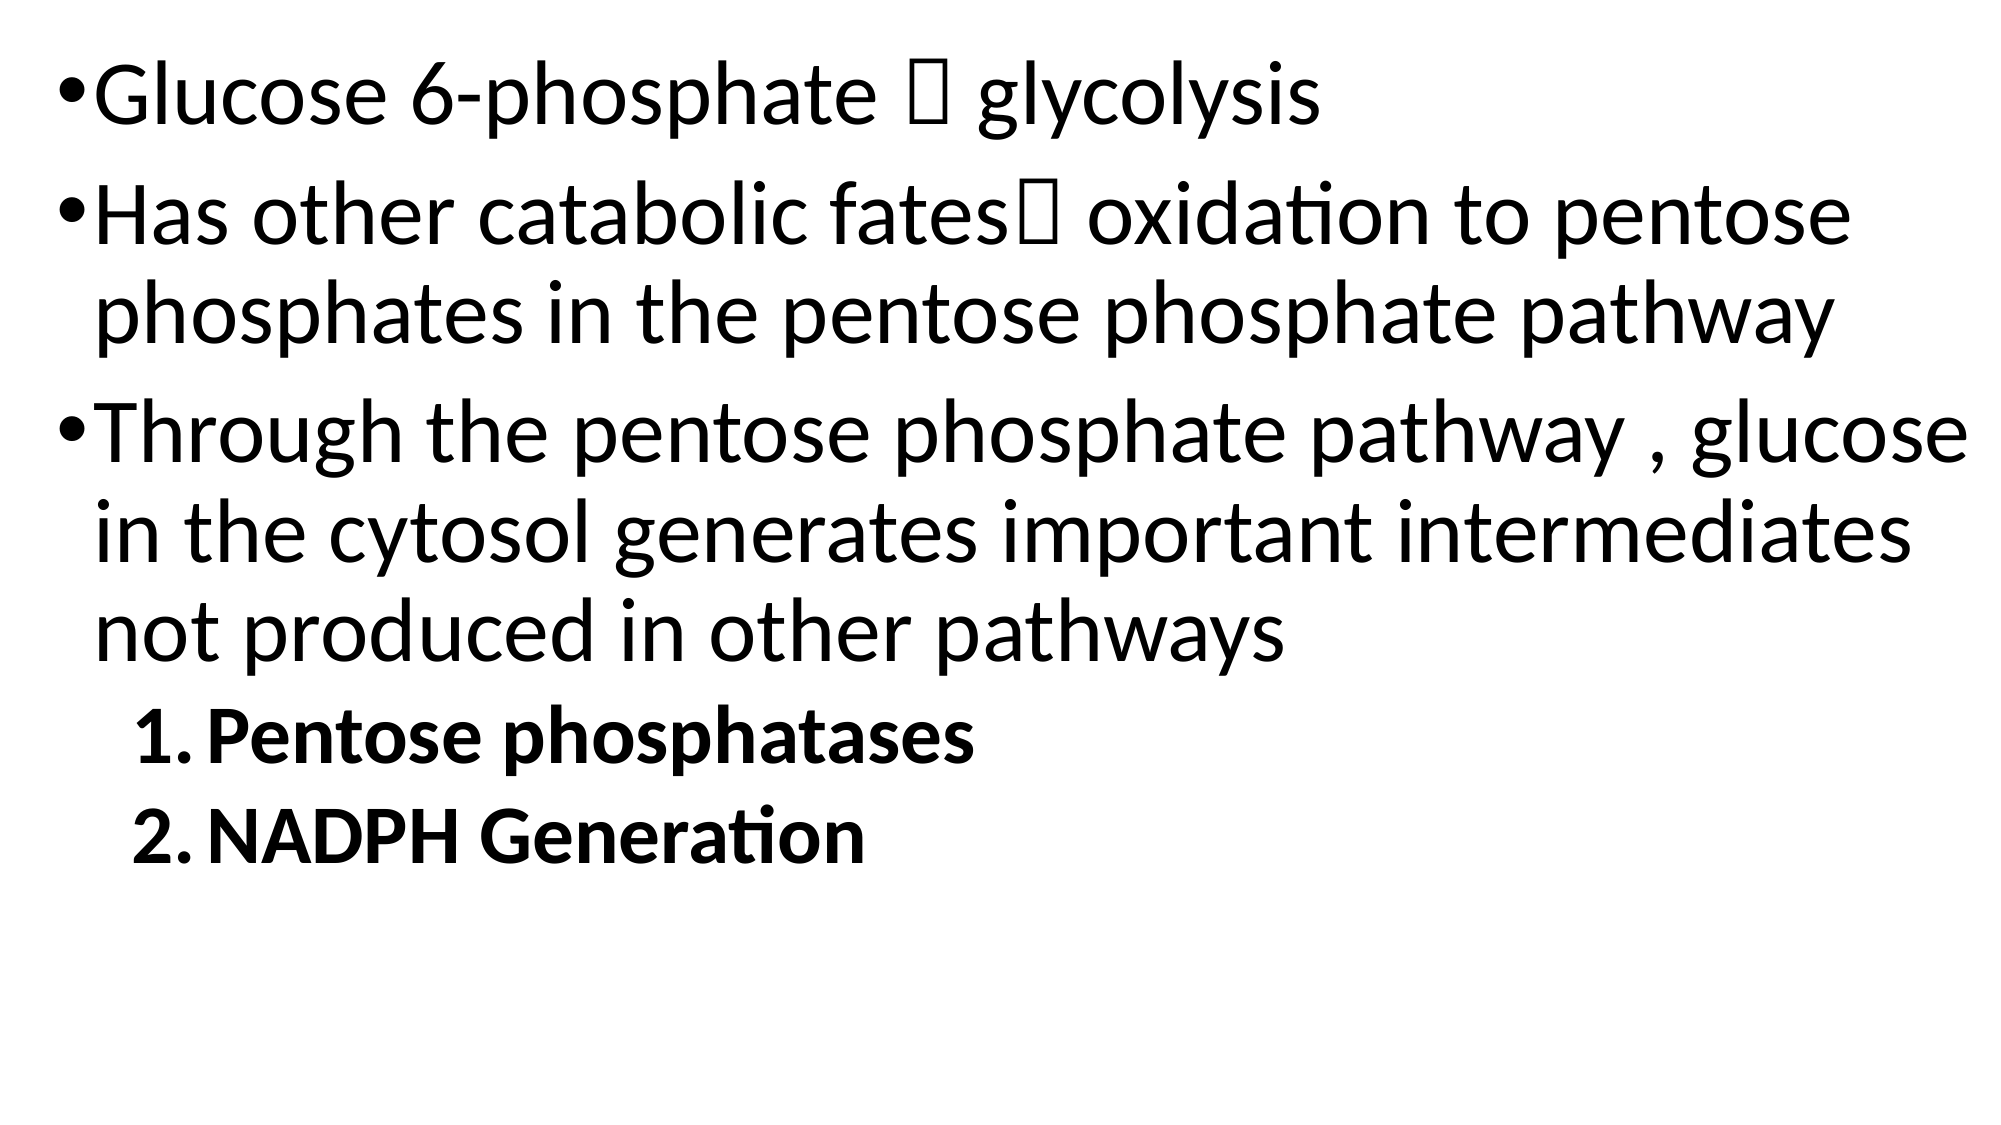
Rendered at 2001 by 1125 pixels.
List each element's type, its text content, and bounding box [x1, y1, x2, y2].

list Glucose 6-phosphate  glycolysis Has other catabolic fates oxidation to pentose phosphates in the pentose phosphate pathway Through the pentose phosphate pathway , glucose in the cytosol generates important intermediates not produced in other pathways Pentose phosphatases NADPH Generation [41, 37, 2000, 1125]
